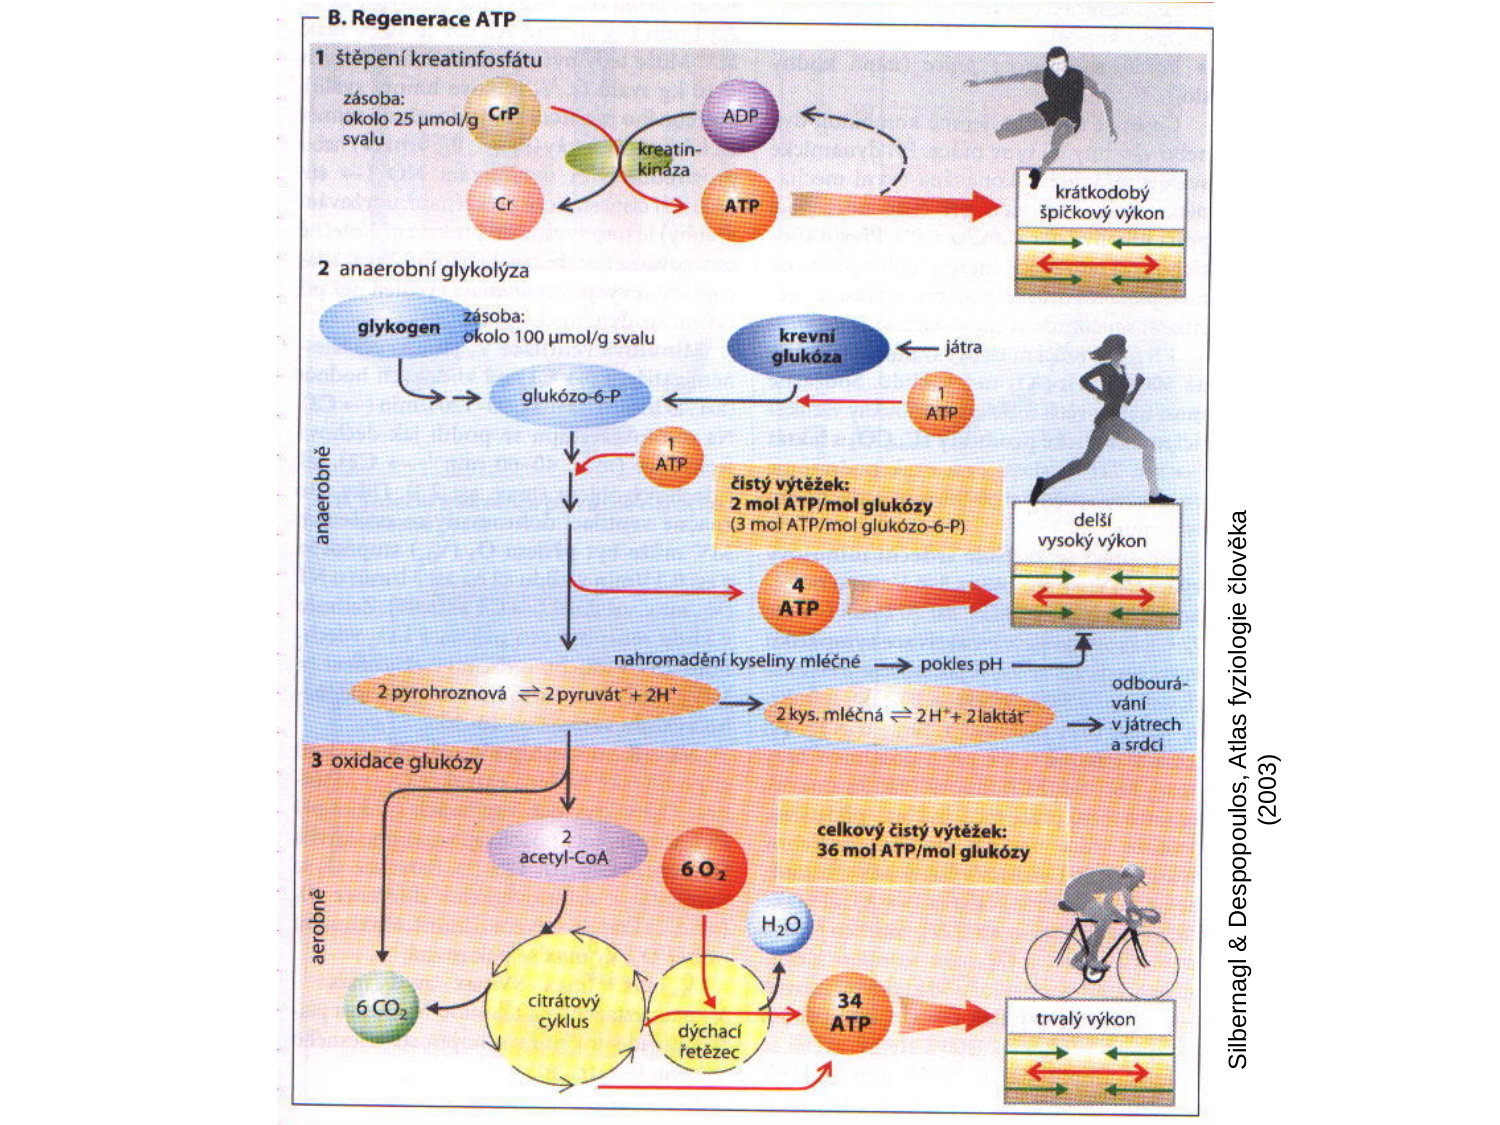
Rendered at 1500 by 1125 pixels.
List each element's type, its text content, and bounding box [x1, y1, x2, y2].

text_box Silbernagl & Despopoulos, Atlas fyziologie člověka (2003) [1214, 455, 1289, 1125]
picture [277, 1, 1214, 1125]
